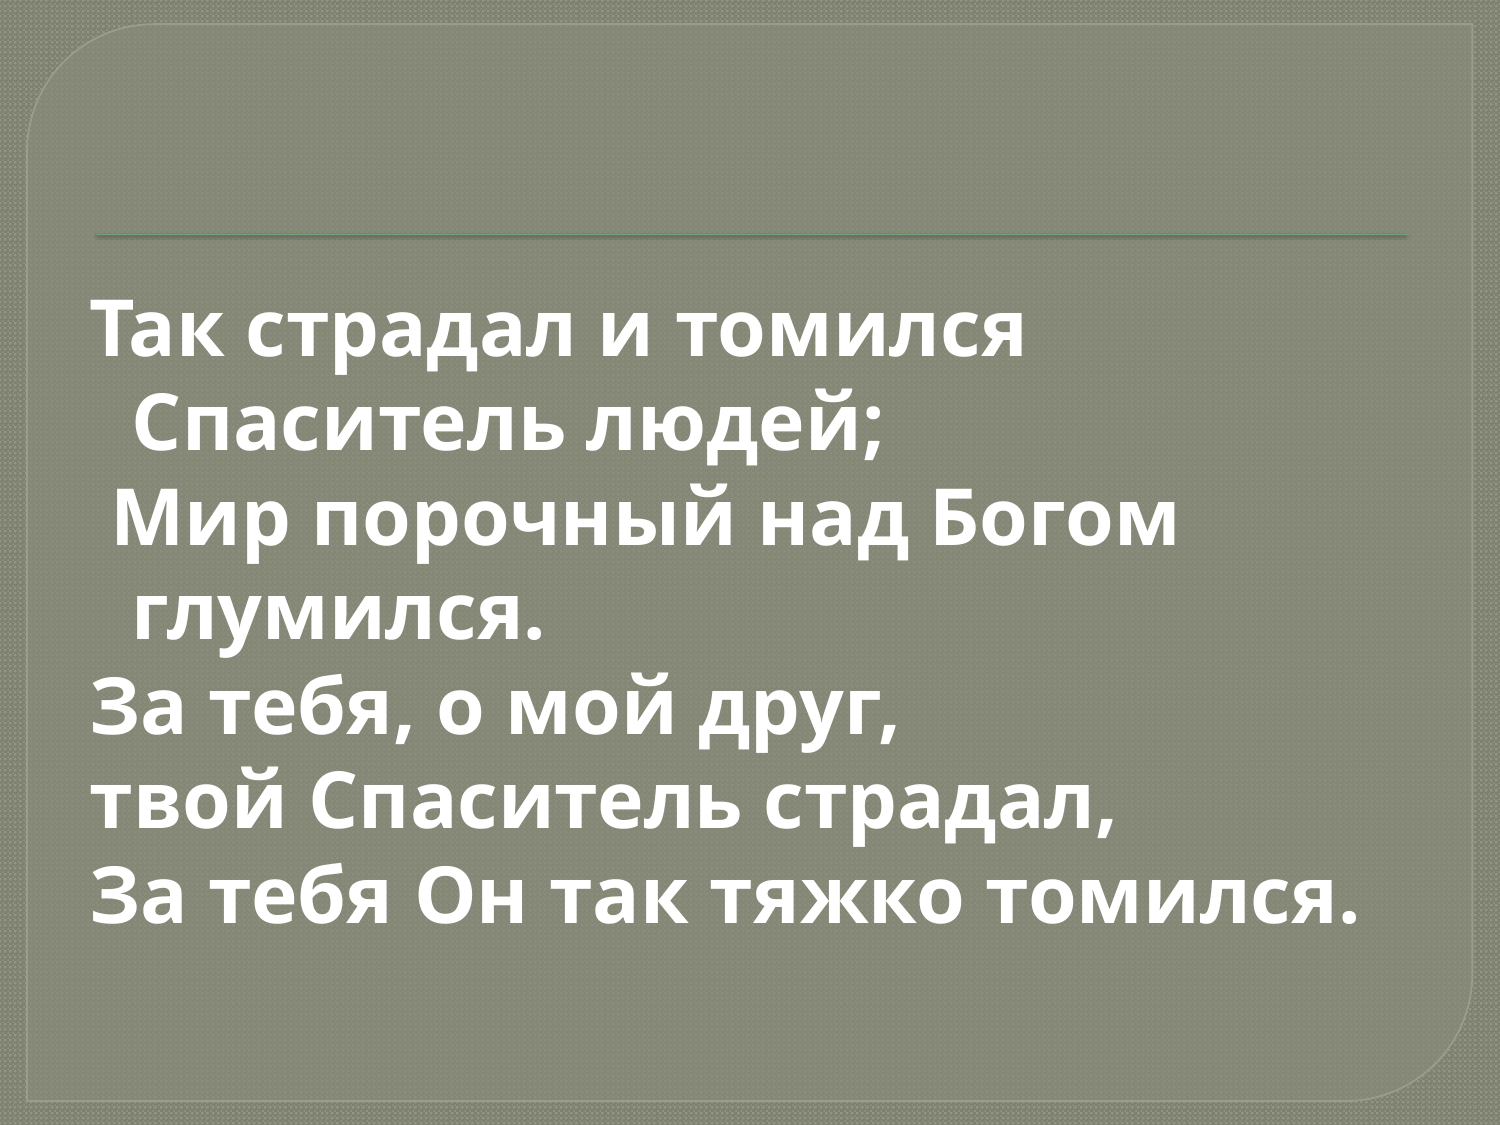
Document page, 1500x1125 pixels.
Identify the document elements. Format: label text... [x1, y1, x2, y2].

list Так страдал и томился Спаситель людей; Мир порочный над Богом глумился. За тебя, о мой друг, твой Спаситель страдал, За тебя Он так тяжко томился. [75, 270, 1425, 1013]
